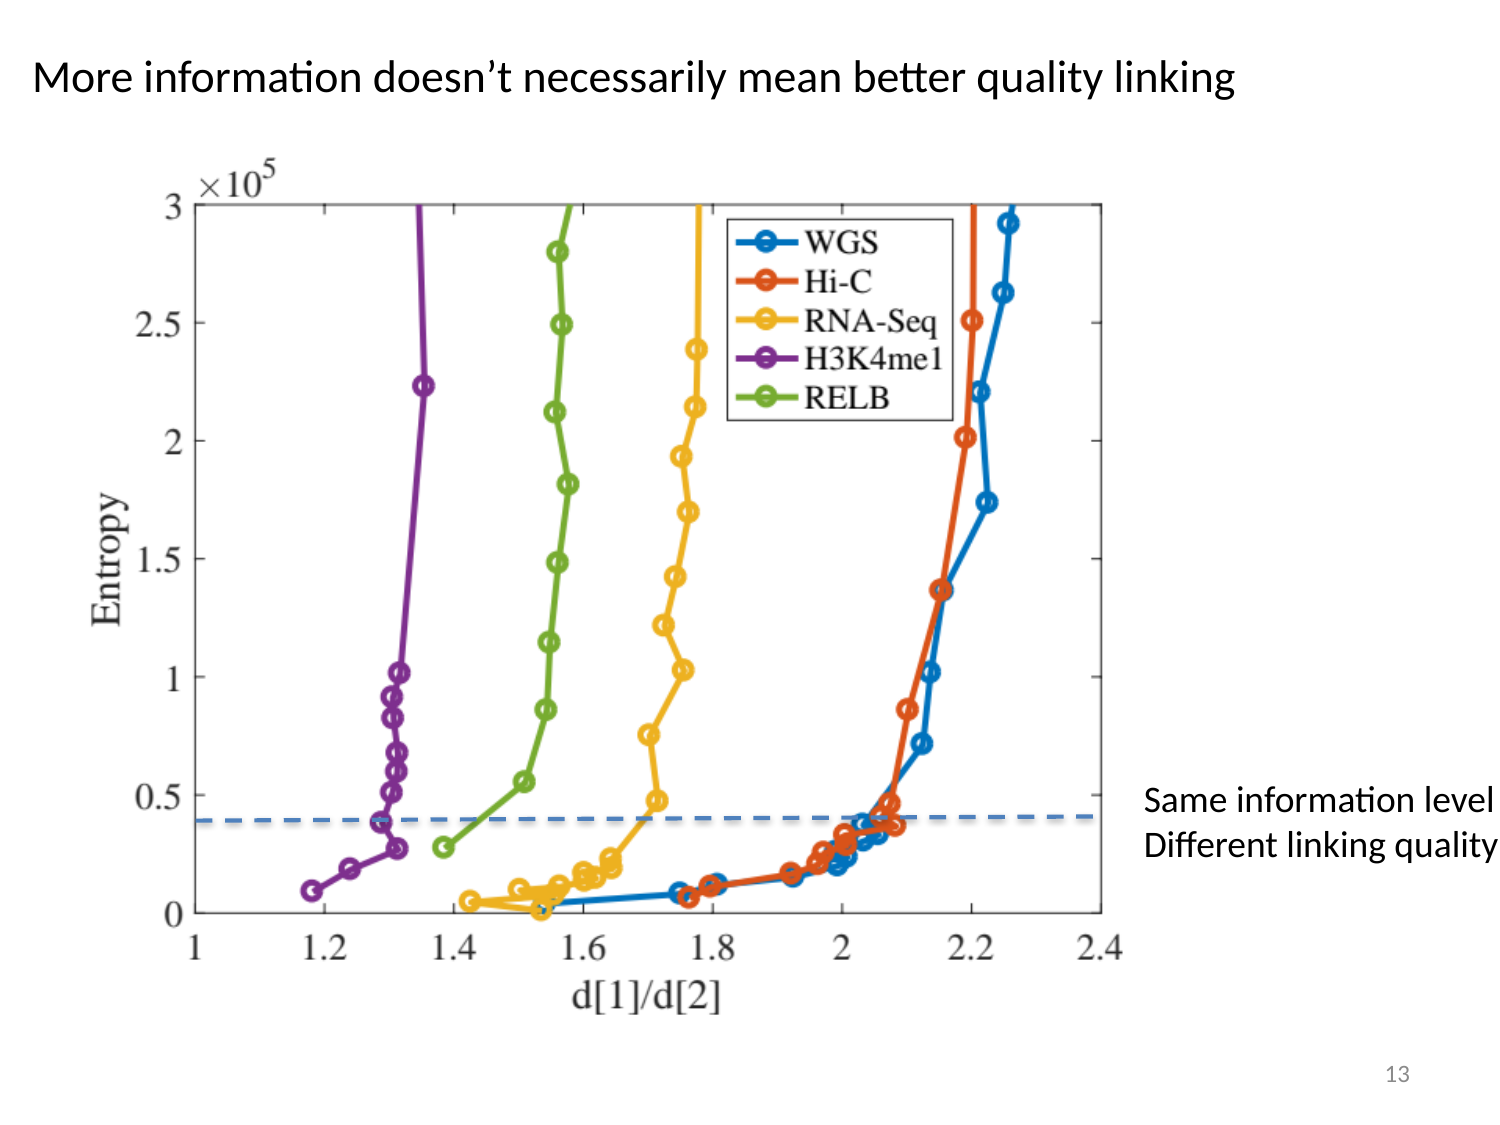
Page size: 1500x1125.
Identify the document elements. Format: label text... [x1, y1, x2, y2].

slide_number 13 [1074, 1042, 1425, 1103]
picture [43, 138, 1211, 1015]
text_box More information doesn’t necessarily mean better quality linking [17, 39, 1429, 110]
text_box Same information level Different linking quality [1215, 767, 1500, 873]
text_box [195, 816, 1103, 821]
